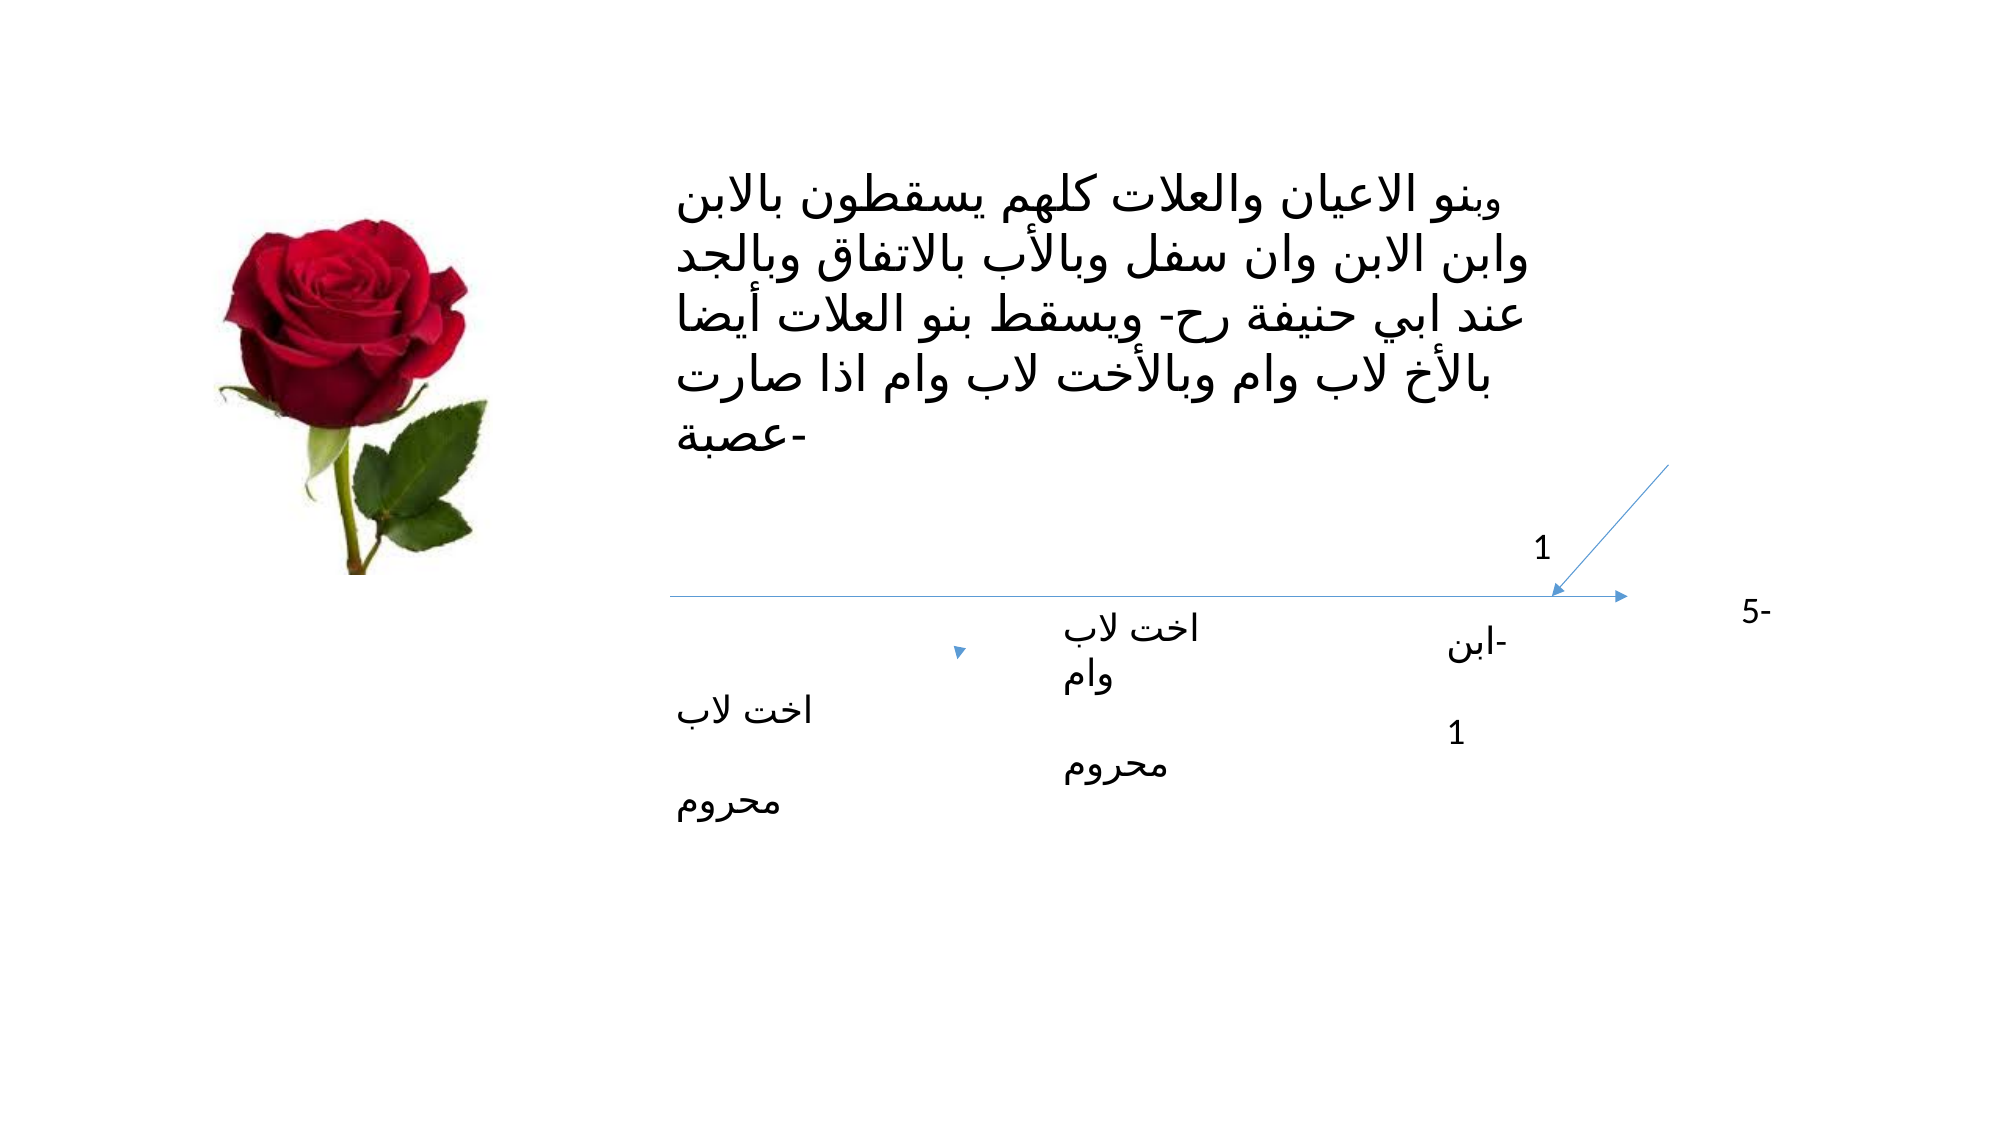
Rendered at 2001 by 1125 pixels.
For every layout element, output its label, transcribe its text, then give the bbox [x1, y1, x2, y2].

text_box وبنو الاعيان والعلات كلهم يسقطون بالابن وابن الابن وان سفل وبالأب بالاتفاق وبالجد عند ابي حنيفة رح- ويسقط بنو العلات أيضا بالأخ لاب وام وبالأخت لاب وام اذا صارت عصبة- اخت لاب محروم [661, 153, 1600, 1009]
picture [189, 170, 493, 576]
text_box اخت لاب وام محروم [1048, 597, 1260, 791]
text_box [1551, 464, 1669, 597]
text_box 1 [1517, 514, 1551, 575]
text_box ابن- 1 [1431, 609, 1699, 759]
text_box 5- [1726, 578, 1978, 639]
